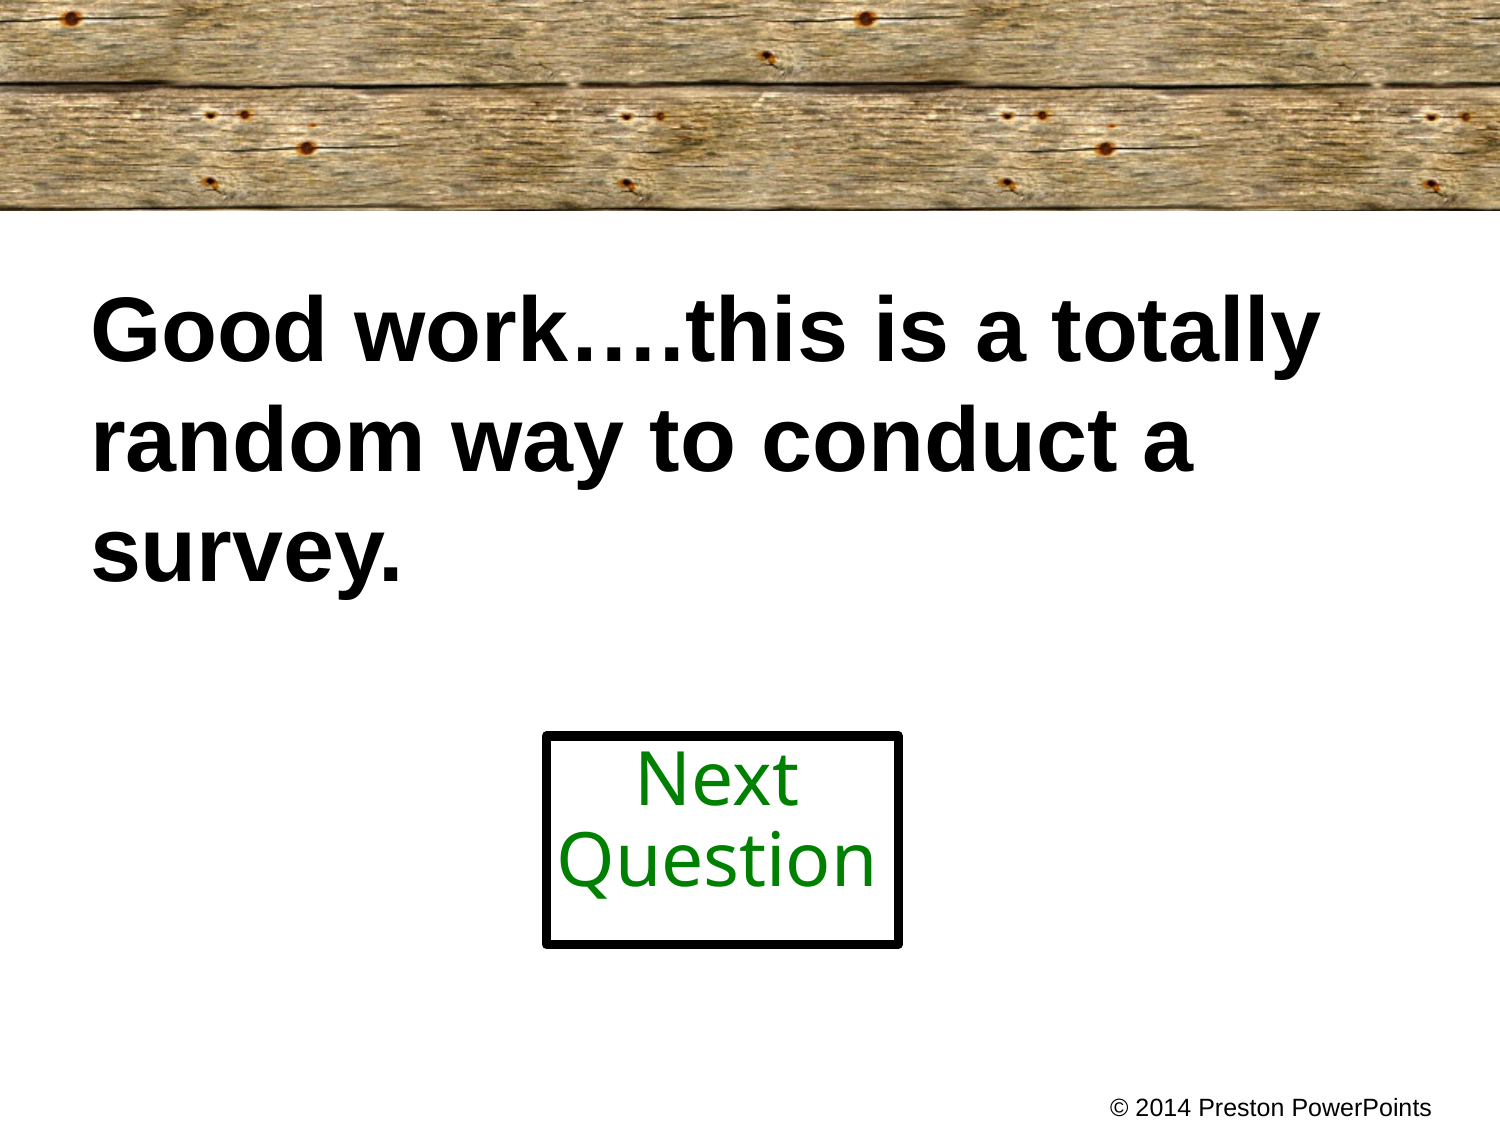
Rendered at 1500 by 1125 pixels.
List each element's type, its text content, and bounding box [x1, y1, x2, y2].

picture [0, 0, 1500, 211]
list Good work….this is a totally random way to conduct a survey. [75, 262, 1425, 1005]
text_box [492, 732, 942, 945]
